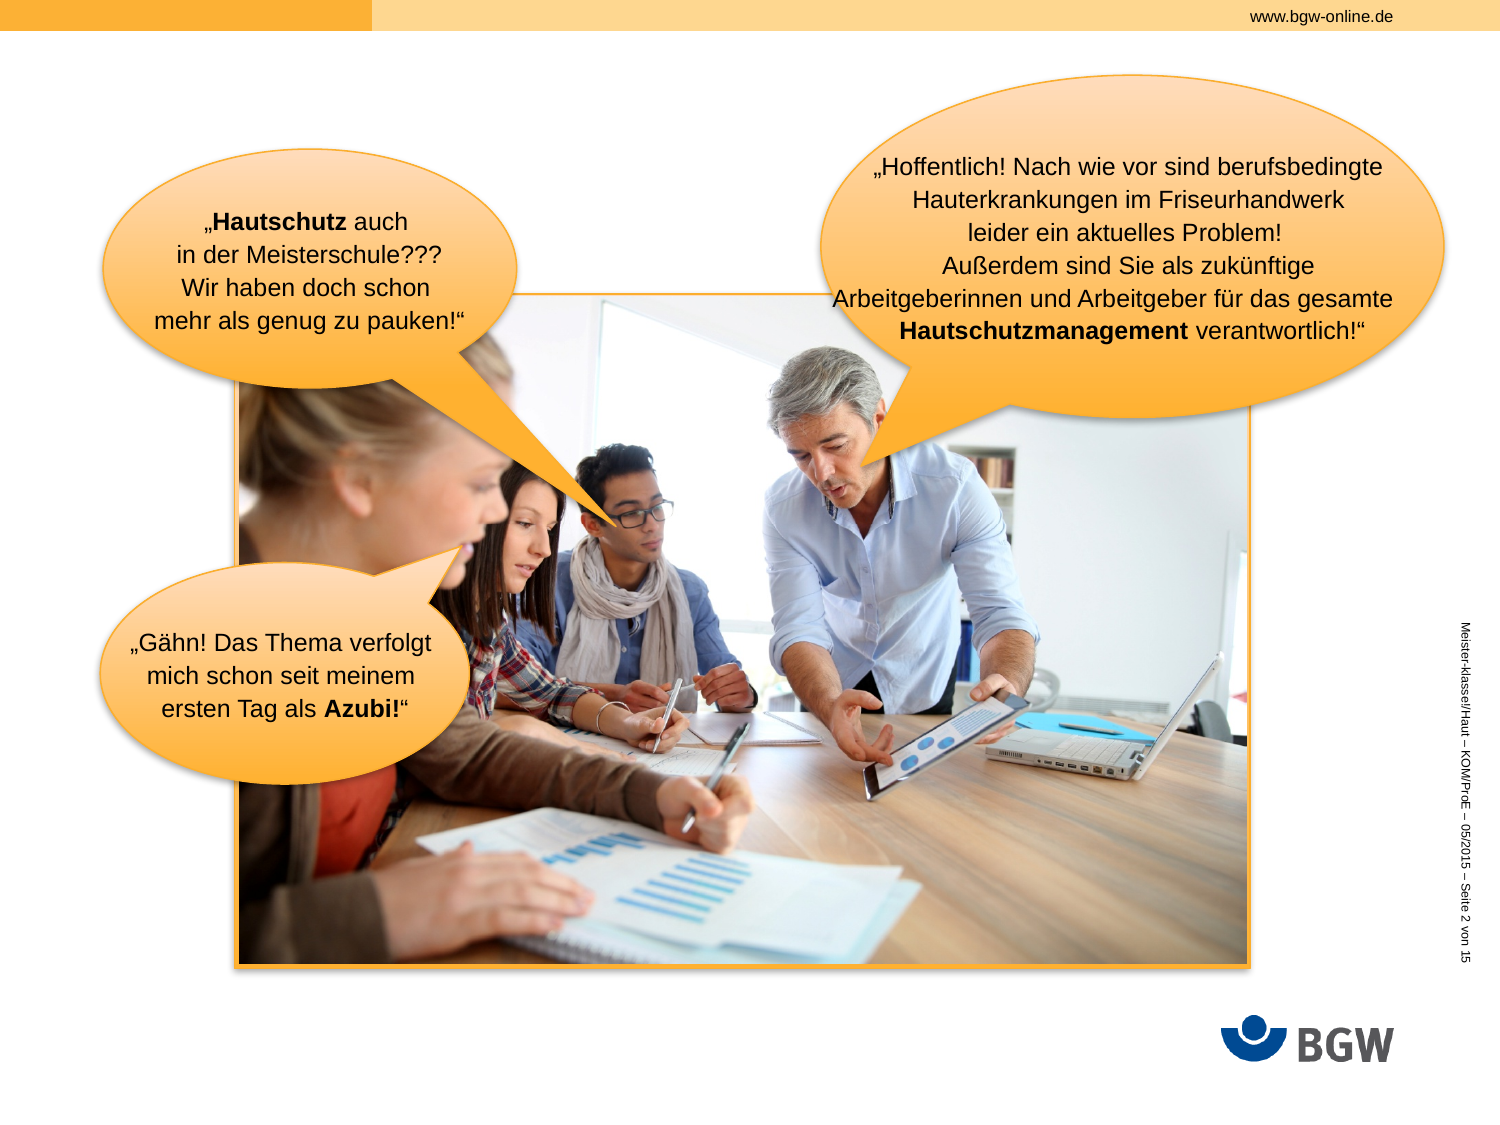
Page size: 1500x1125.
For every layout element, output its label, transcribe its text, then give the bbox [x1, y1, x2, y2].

text_box „Hoffentlich! Nach wie vor sind berufsbedingte Hauterkrankungen im Friseurhandwerk leider ein aktuelles Problem! Außerdem sind Sie als zukünftige Arbeitgeberinnen und Arbeitgeber für das gesamte Hautschutzmanagement verantwortlich!“ [820, 74, 1445, 406]
text_box „Hautschutz auch in der Meisterschule??? Wir haben doch schon mehr als genug zu pauken!“ [102, 148, 518, 381]
picture [1217, 1011, 1396, 1066]
picture [239, 296, 1247, 965]
text_box „Gähn! Das Thema verfolgt mich schon seit meinem ersten Tag als Azubi!“ [102, 569, 234, 777]
